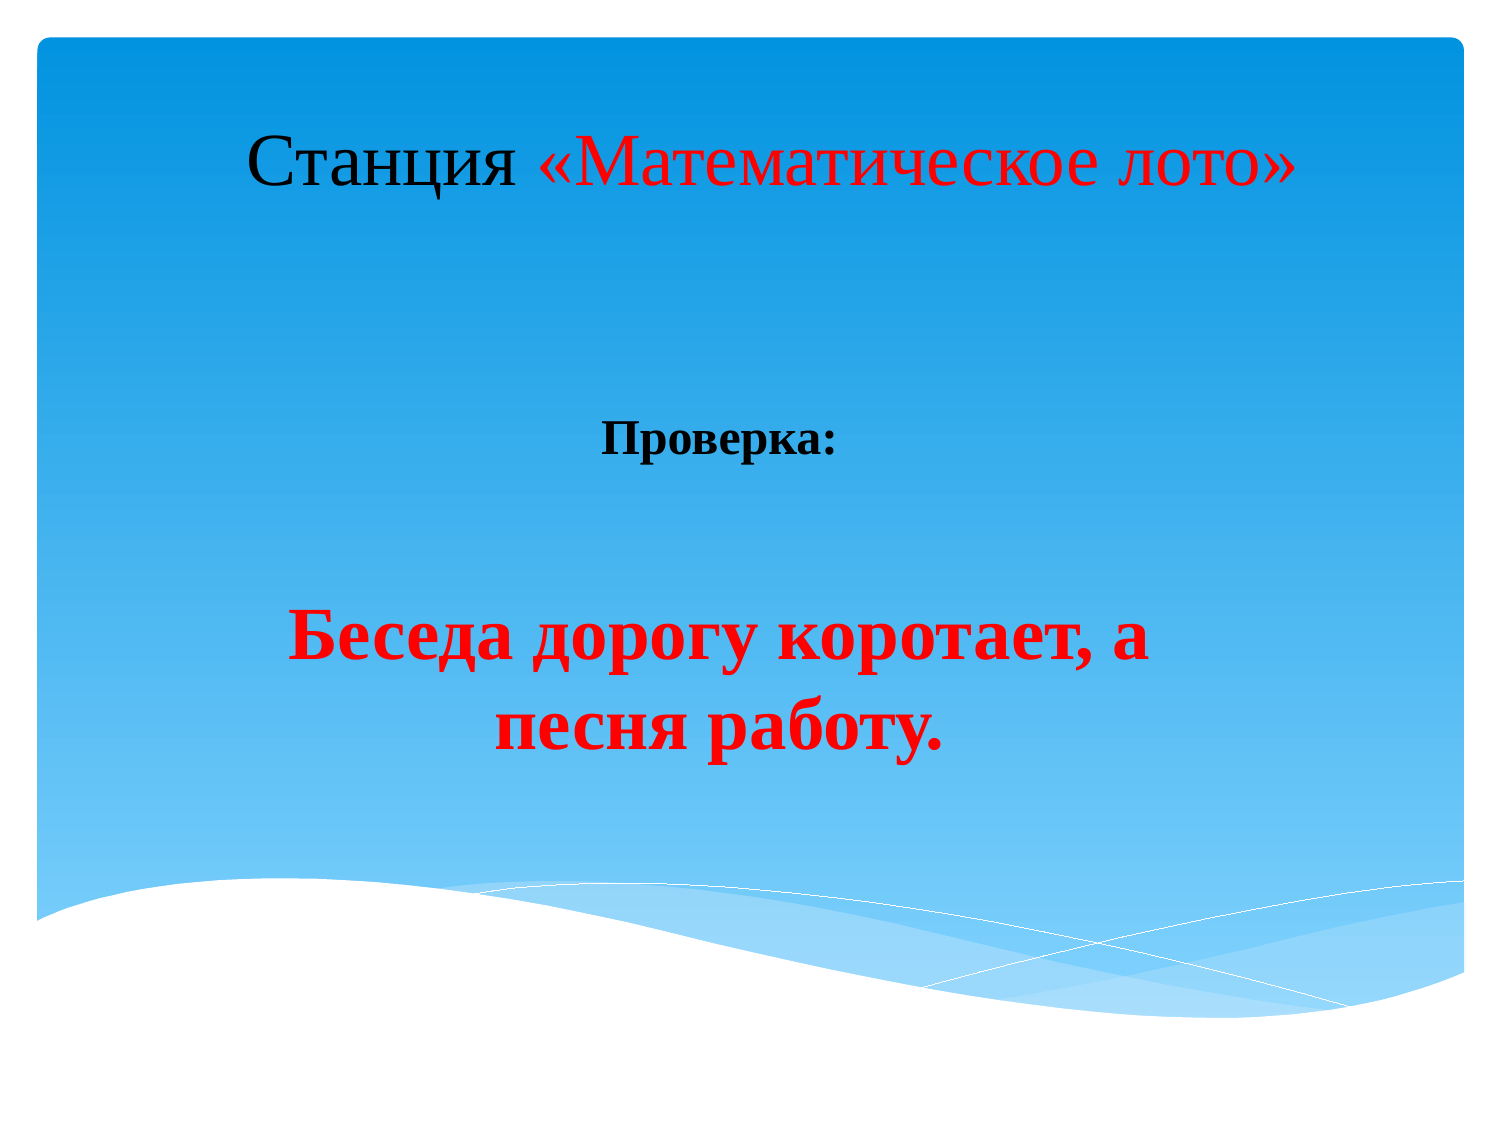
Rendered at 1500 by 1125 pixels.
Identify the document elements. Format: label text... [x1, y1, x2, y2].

subtitle Проверка: Беседа дорогу коротает, а песня работу. [194, 396, 1245, 906]
title Станция «Математическое лото» [135, 66, 1411, 209]
